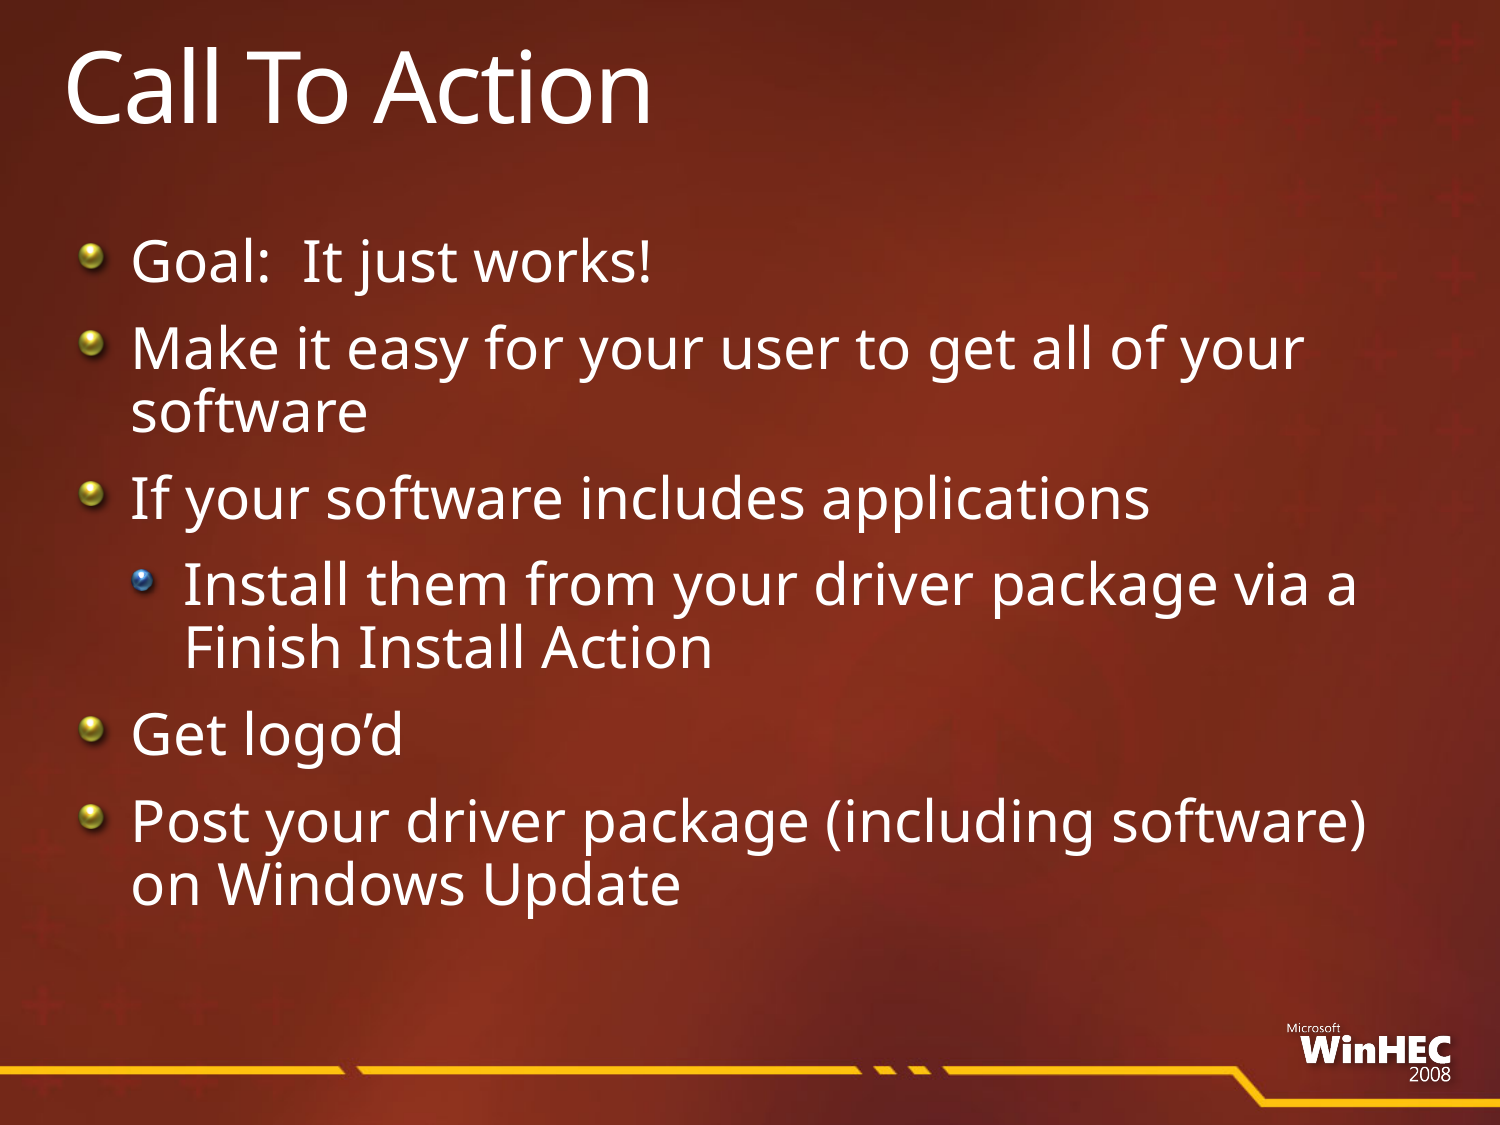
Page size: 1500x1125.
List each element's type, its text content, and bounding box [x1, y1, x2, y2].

title Call To Action [62, 37, 1438, 147]
picture [0, 0, 1500, 1125]
list Goal: It just works! Make it easy for your user to get all of your software If your software includes applications Install them from your driver package via a Finish Install Action Get logo’d Post your driver package (including software) on Windows Update [62, 231, 1438, 929]
